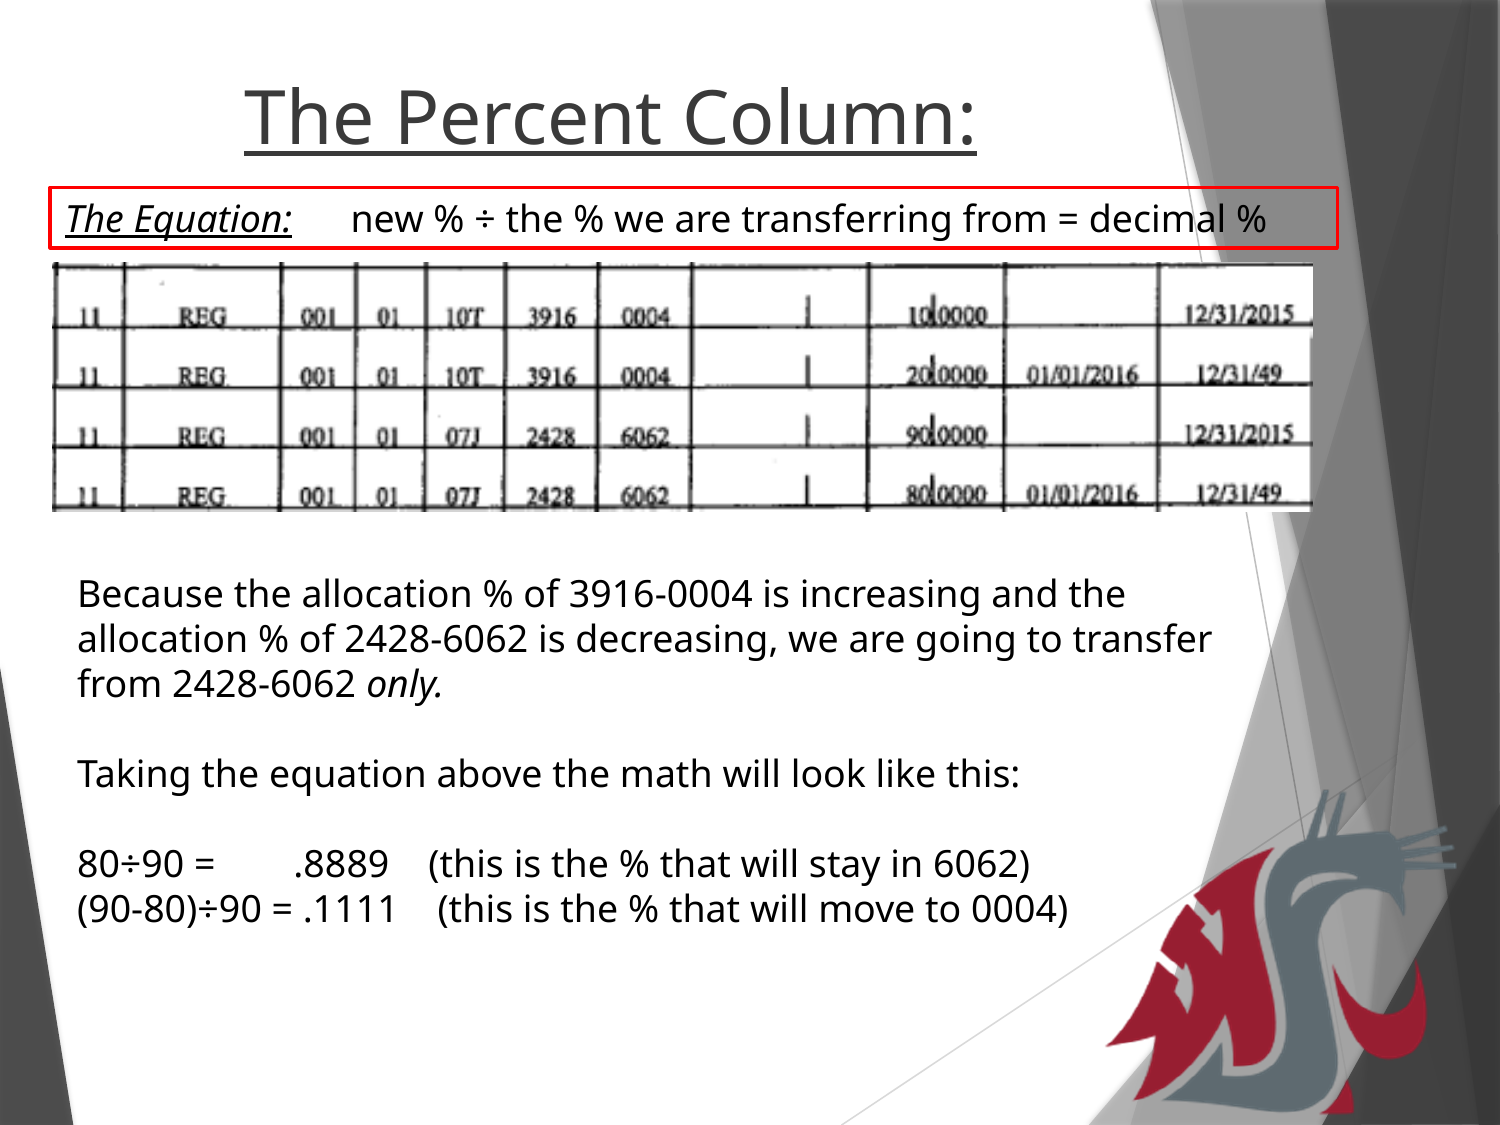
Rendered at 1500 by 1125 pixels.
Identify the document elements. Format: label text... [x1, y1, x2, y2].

text_box Because the allocation % of 3916-0004 is increasing and the allocation % of 2428-6062 is decreasing, we are going to transfer from 2428-6062 only. Taking the equation above the math will look like this: 80÷90 = .8889 (this is the % that will stay in 6062) (90-80)÷90 = .1111 (this is the % that will move to 0004) [62, 562, 1250, 983]
title The Percent Column: [99, 62, 1142, 186]
picture [52, 261, 1313, 513]
text_box [48, 186, 1339, 250]
picture [1064, 755, 1500, 1125]
